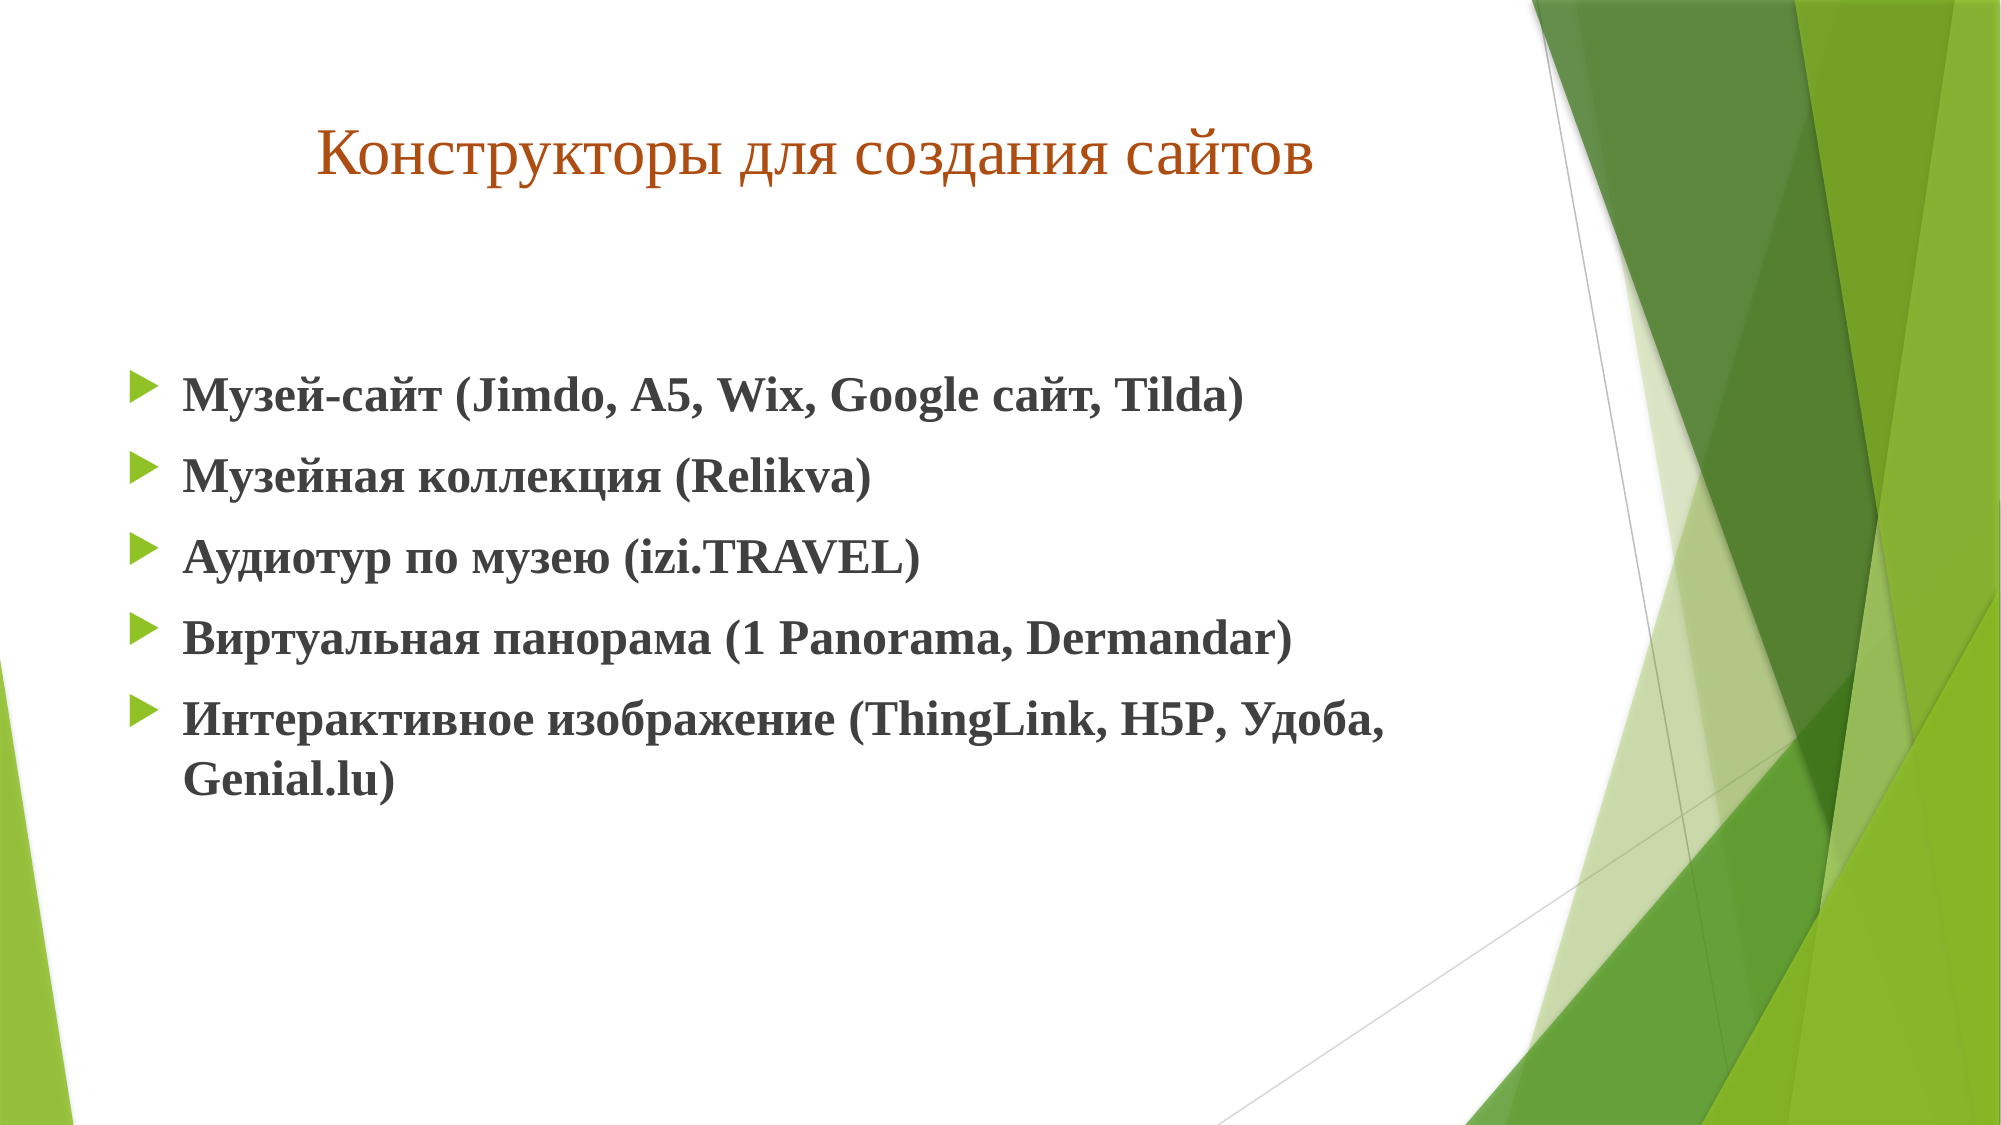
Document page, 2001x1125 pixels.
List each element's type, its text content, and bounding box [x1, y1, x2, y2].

title Конструкторы для создания сайтов [111, 99, 1522, 317]
list Музей-сайт (Jimdo, A5, Wix, Google сайт, Tilda) Музейная коллекция (Relikva) Аудиотур по музею (izi.TRAVEL) Виртуальная панорама (1 Panorama, Dermandar) Интерактивное изображение (ThingLink, H5P, Удоба, Genial.lu) [111, 354, 1522, 992]
